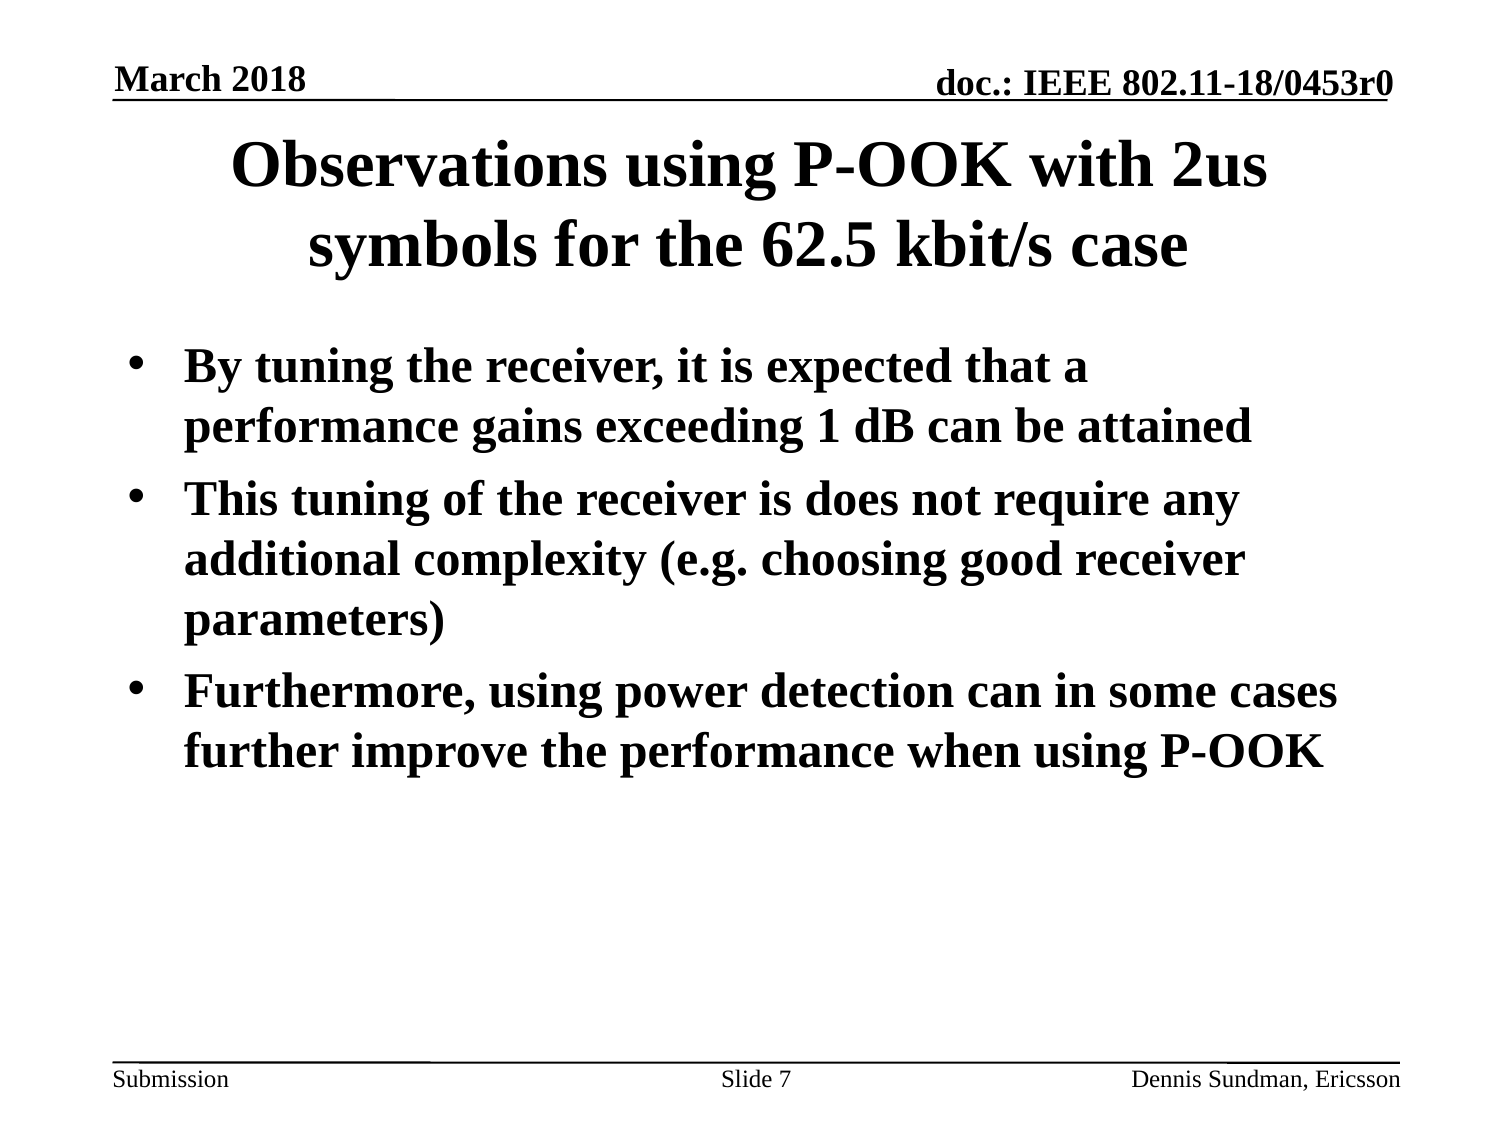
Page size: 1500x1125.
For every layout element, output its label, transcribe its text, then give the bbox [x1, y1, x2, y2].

footer Dennis Sundman, Ericsson [878, 1061, 1402, 1093]
slide_number Slide 7 [712, 1061, 800, 1123]
list By tuning the receiver, it is expected that a performance gains exceeding 1 dB can be attained This tuning of the receiver is does not require any additional complexity (e.g. choosing good receiver parameters) Furthermore, using power detection can in some cases further improve the performance when using P-OOK [112, 324, 1388, 1000]
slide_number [114, 54, 423, 100]
title Observations using P-OOK with 2us symbols for the 62.5 kbit/s case [112, 112, 1388, 288]
